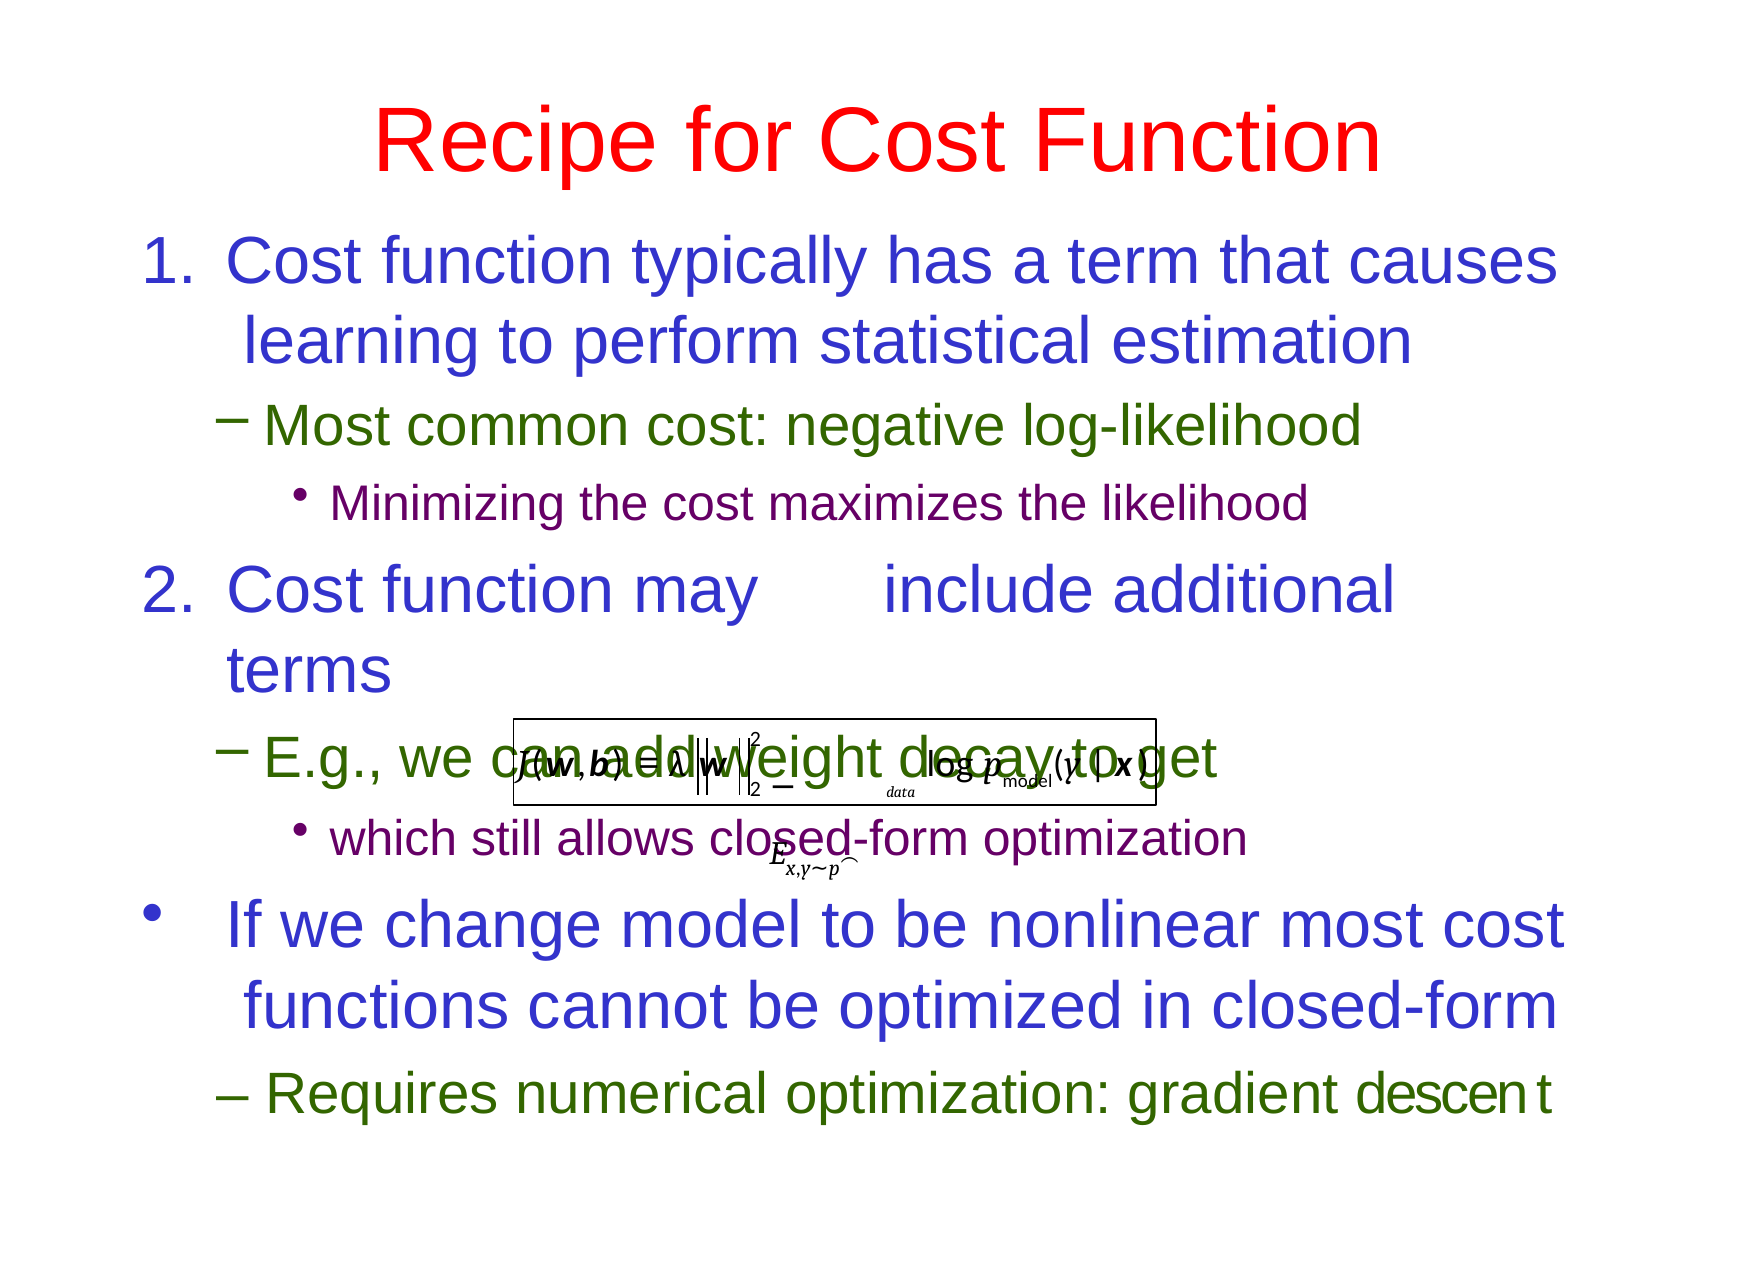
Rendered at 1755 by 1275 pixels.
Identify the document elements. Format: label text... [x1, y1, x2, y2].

text_box Cost function typically has a term that causes learning to perform statistical estimation Most common cost: negative log-likelihood Minimizing the cost maximizes the likelihood Cost function may include additional terms E.g., we can add weight decay to get [139, 212, 1567, 790]
text_box which still allows closed-form optimization If we change model to be nonlinear most cost functions cannot be optimized in closed-form – Requires numerical optimization: gradient descen t [135, 792, 1577, 1126]
title Recipe for Cost Function [370, 77, 1384, 212]
text_box − Ex,y∼p⌢ [765, 805, 895, 887]
text_box [513, 718, 1156, 805]
